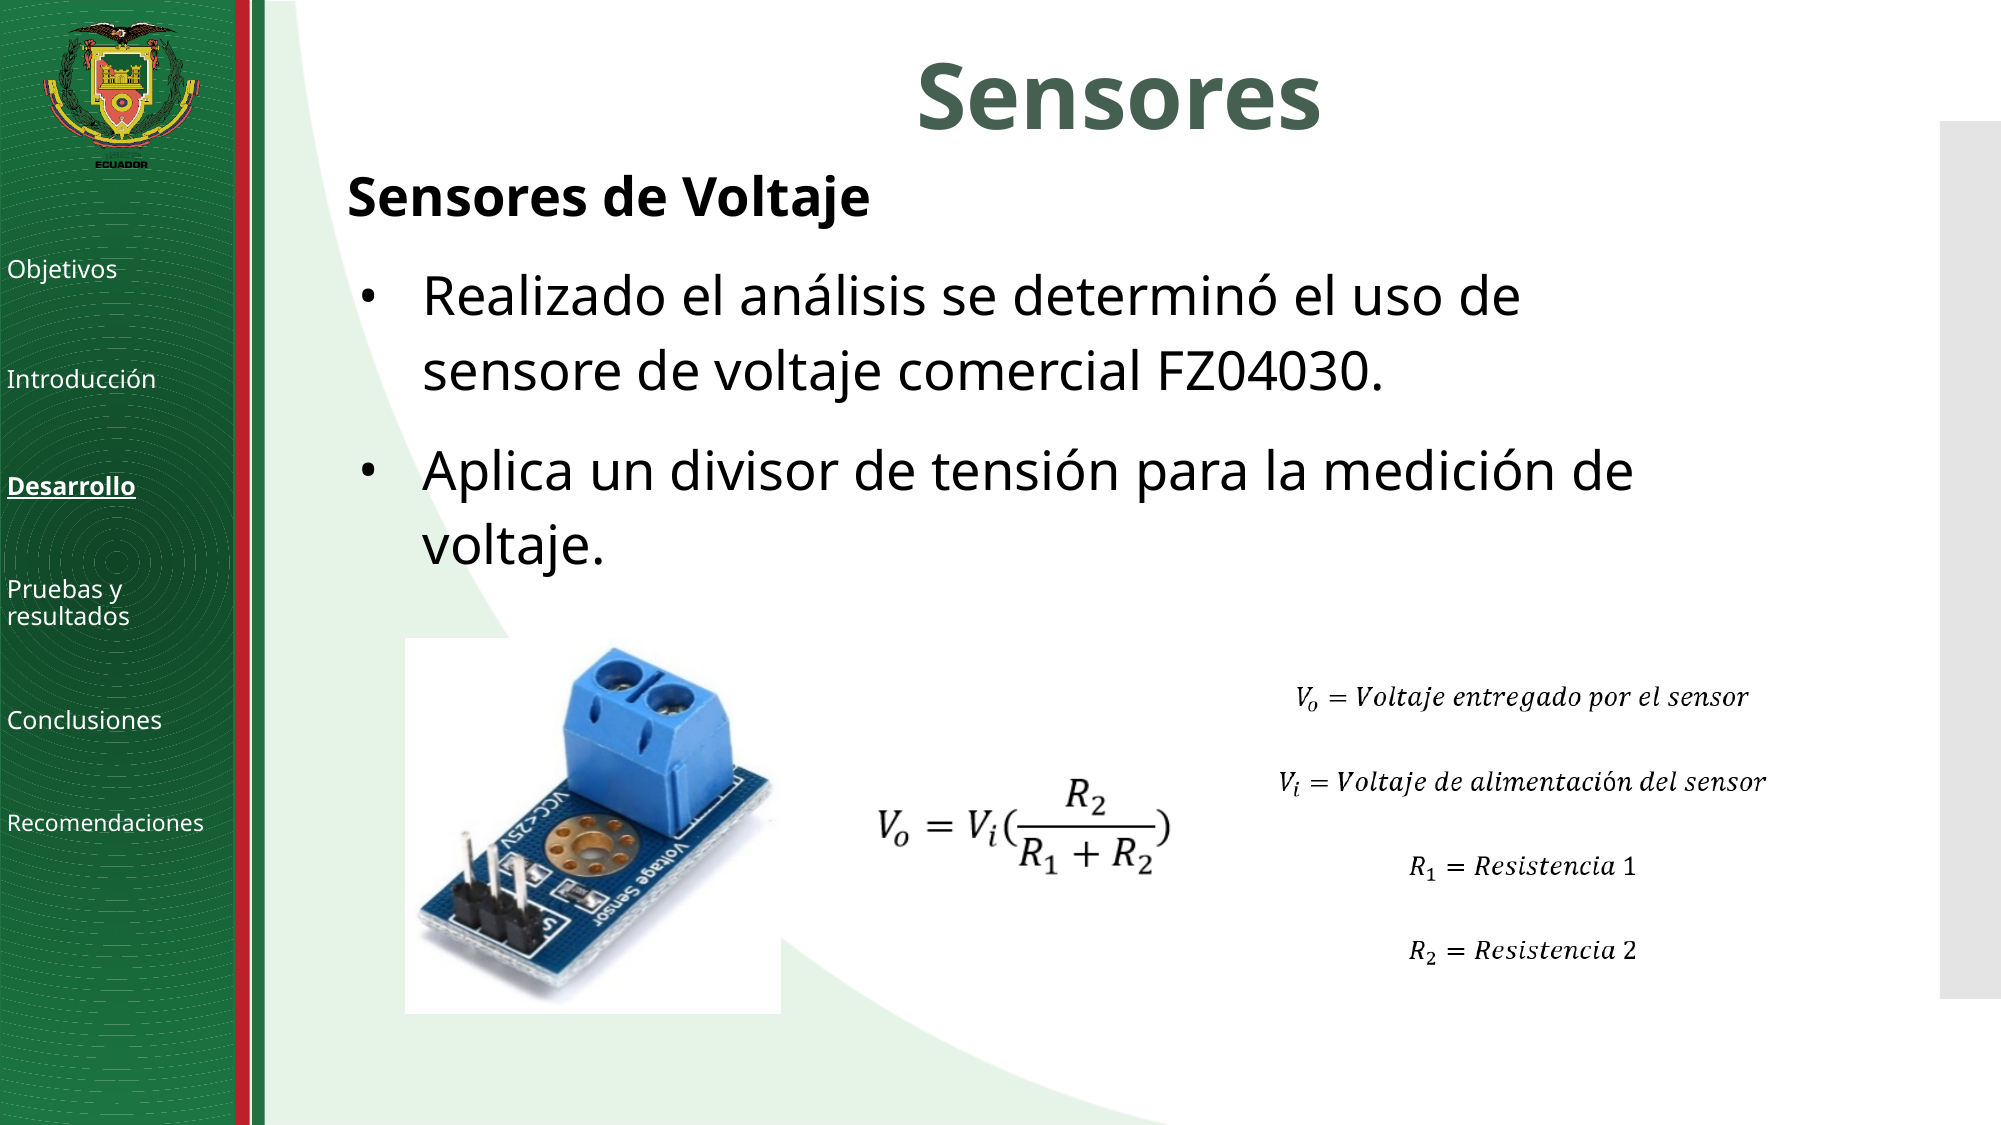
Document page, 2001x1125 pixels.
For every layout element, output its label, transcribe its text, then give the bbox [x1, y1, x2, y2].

picture [405, 637, 781, 1014]
picture [1264, 671, 1787, 981]
picture [43, 22, 206, 168]
list Sensores de Voltaje Realizado el análisis se determinó el uso de sensore de voltaje comercial FZ04030. Aplica un divisor de tensión para la medición de voltaje. [332, 212, 1741, 1064]
text_box Objetivos Introducción Desarrollo Pruebas y resultados Conclusiones Recomendaciones [0, 246, 264, 1064]
picture [868, 769, 1178, 883]
picture [265, 2, 1181, 1124]
title Sensores [519, 41, 1720, 159]
